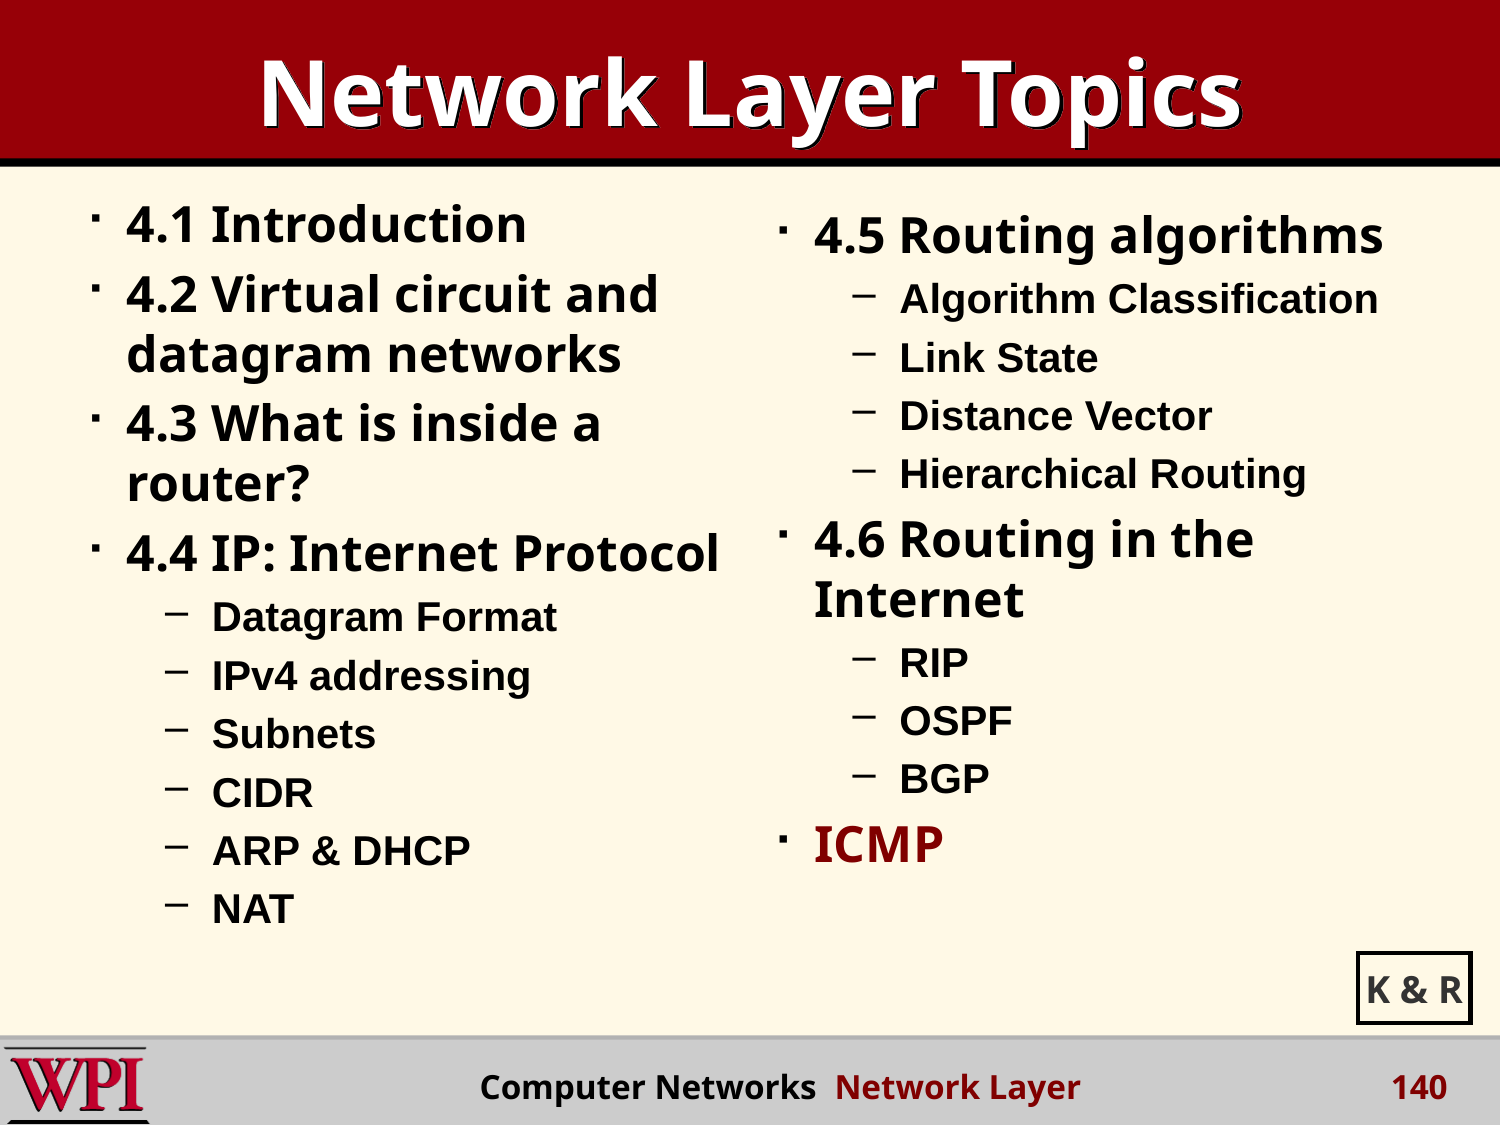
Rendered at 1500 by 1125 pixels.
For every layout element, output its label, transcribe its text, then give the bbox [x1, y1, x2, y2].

text_box K & R [1357, 952, 1471, 1024]
picture [0, 167, 1500, 1035]
title Network Layer Topics [29, 18, 1471, 150]
picture [0, 0, 1500, 158]
list 4.5 Routing algorithms Algorithm Classification Link State Distance Vector Hierarchical Routing 4.6 Routing in the Internet RIP OSPF BGP ICMP [762, 196, 1426, 985]
footer Computer Networks Network Layer [229, 1058, 1323, 1107]
picture [0, 1040, 1500, 1125]
list 4.1 Introduction 4.2 Virtual circuit and datagram networks 4.3 What is inside a router? 4.4 IP: Internet Protocol Datagram Format IPv4 addressing Subnets CIDR ARP & DHCP NAT [74, 184, 738, 1024]
slide_number 140 [1344, 1058, 1495, 1097]
